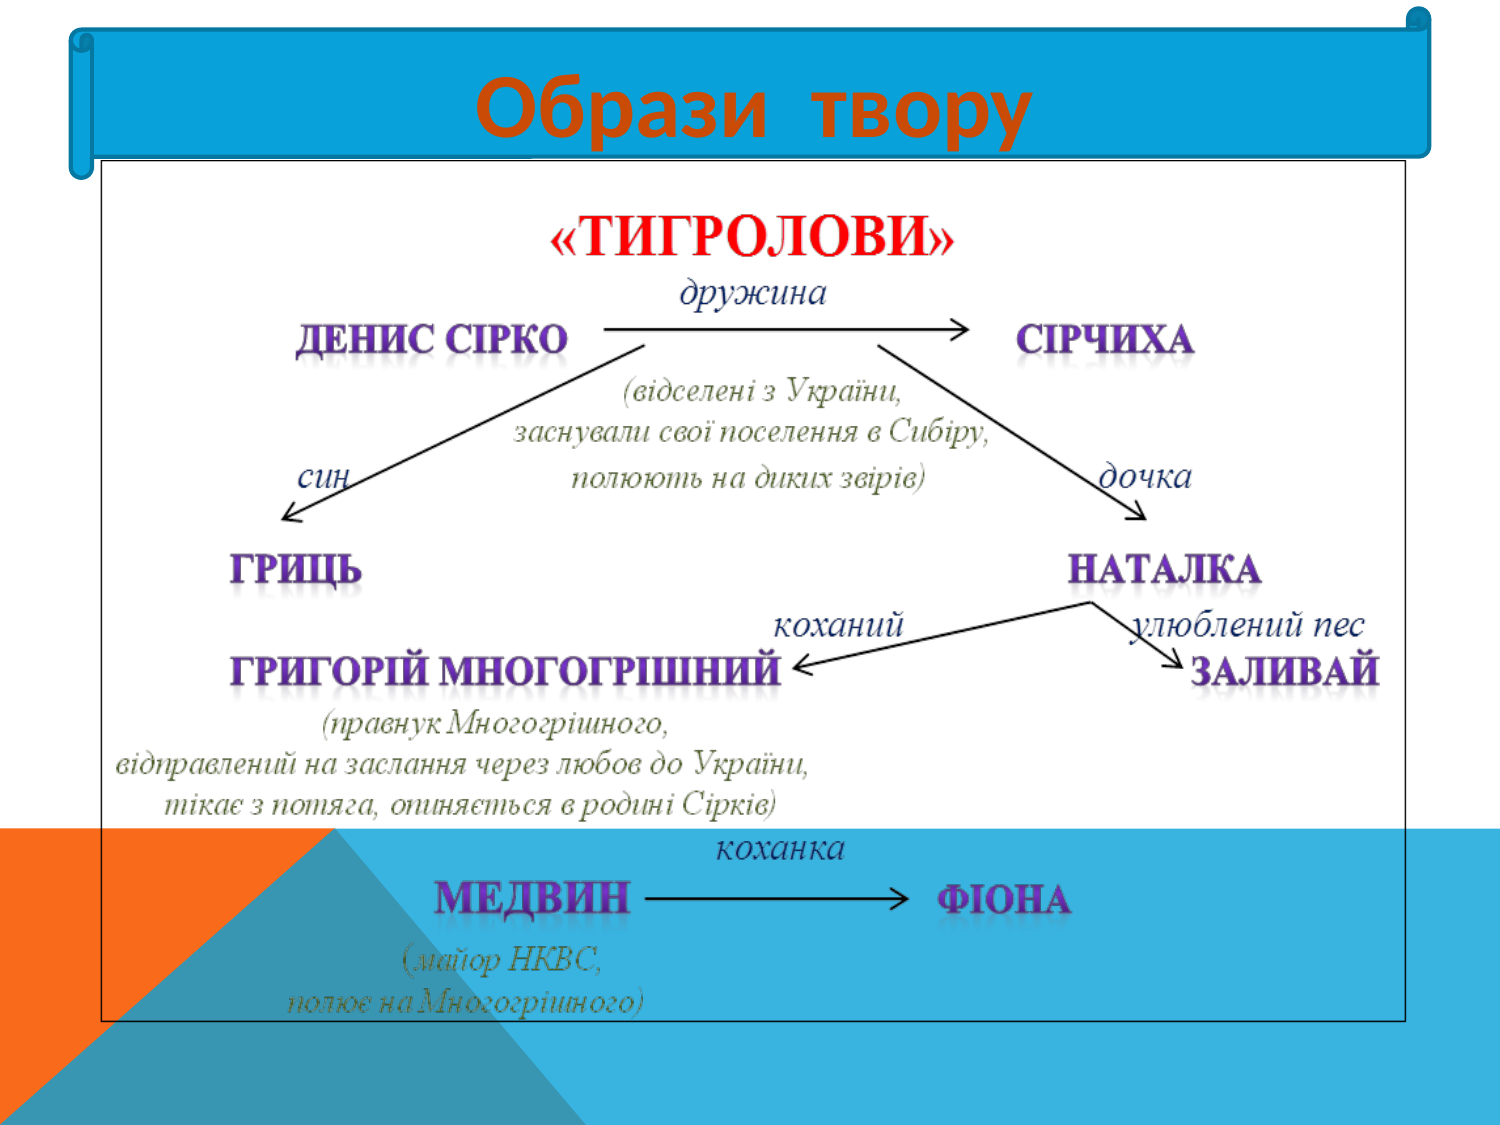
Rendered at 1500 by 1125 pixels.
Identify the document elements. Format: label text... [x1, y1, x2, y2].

picture [76, 160, 1436, 1098]
text_box Образи твору [68, 6, 1432, 175]
